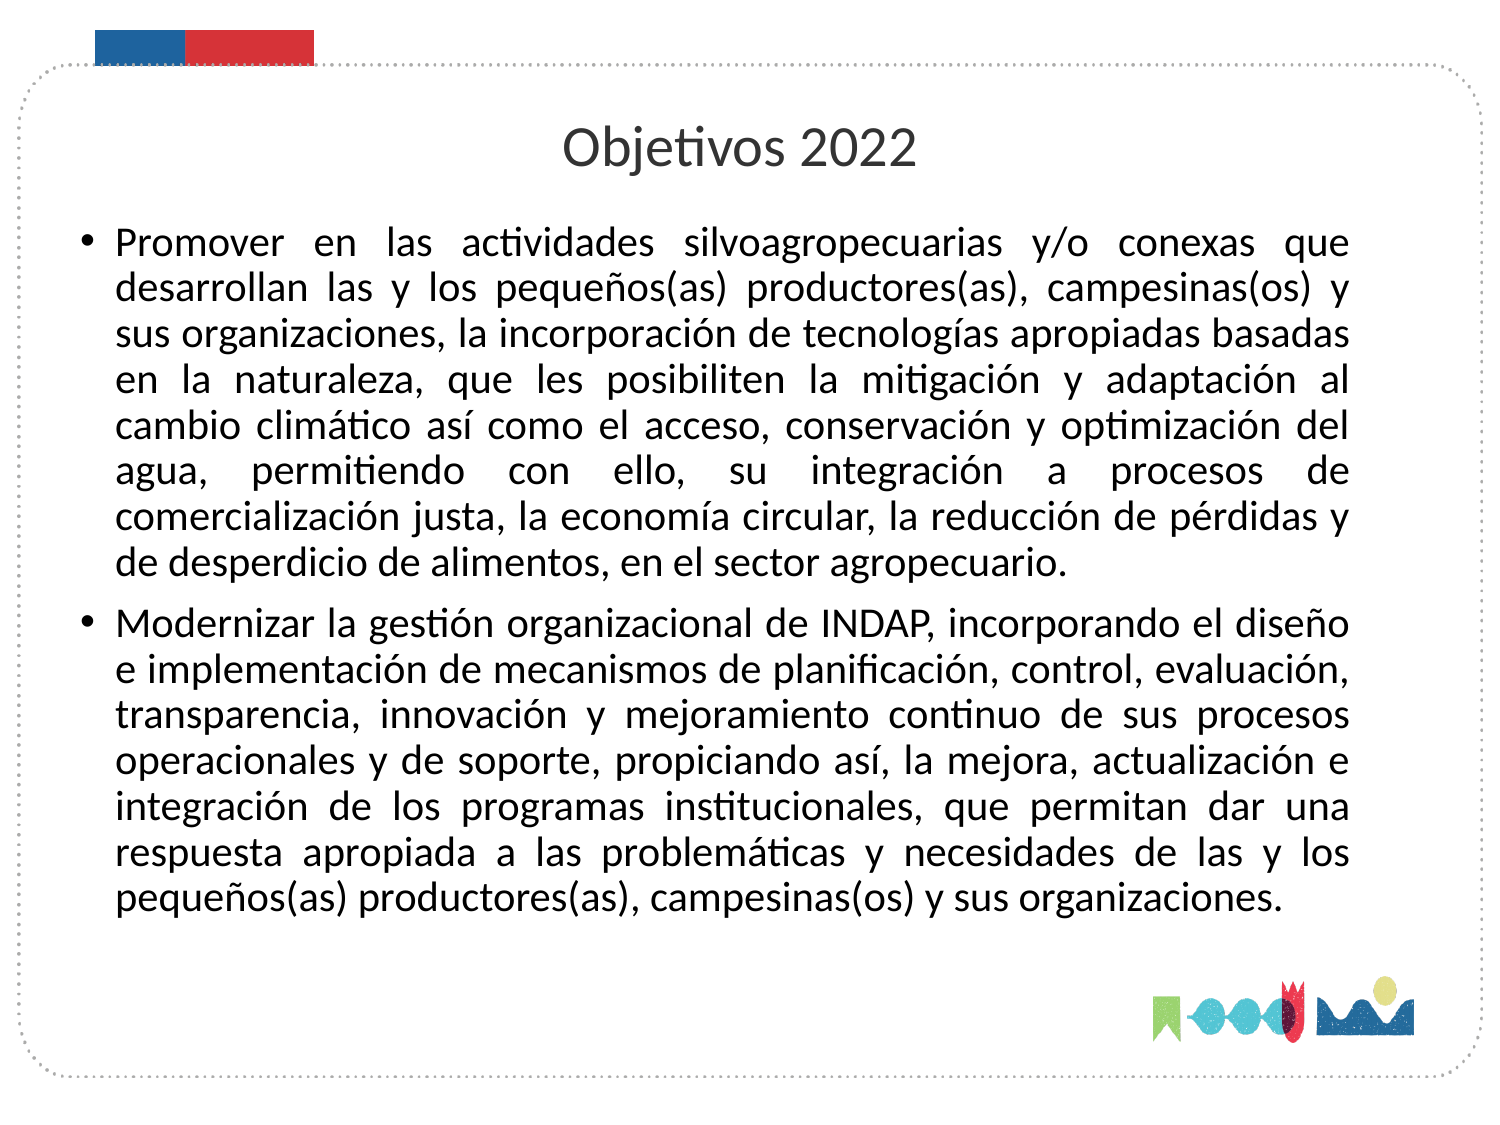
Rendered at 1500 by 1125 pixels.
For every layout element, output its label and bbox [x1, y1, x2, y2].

text_box [17, 30, 1483, 1079]
